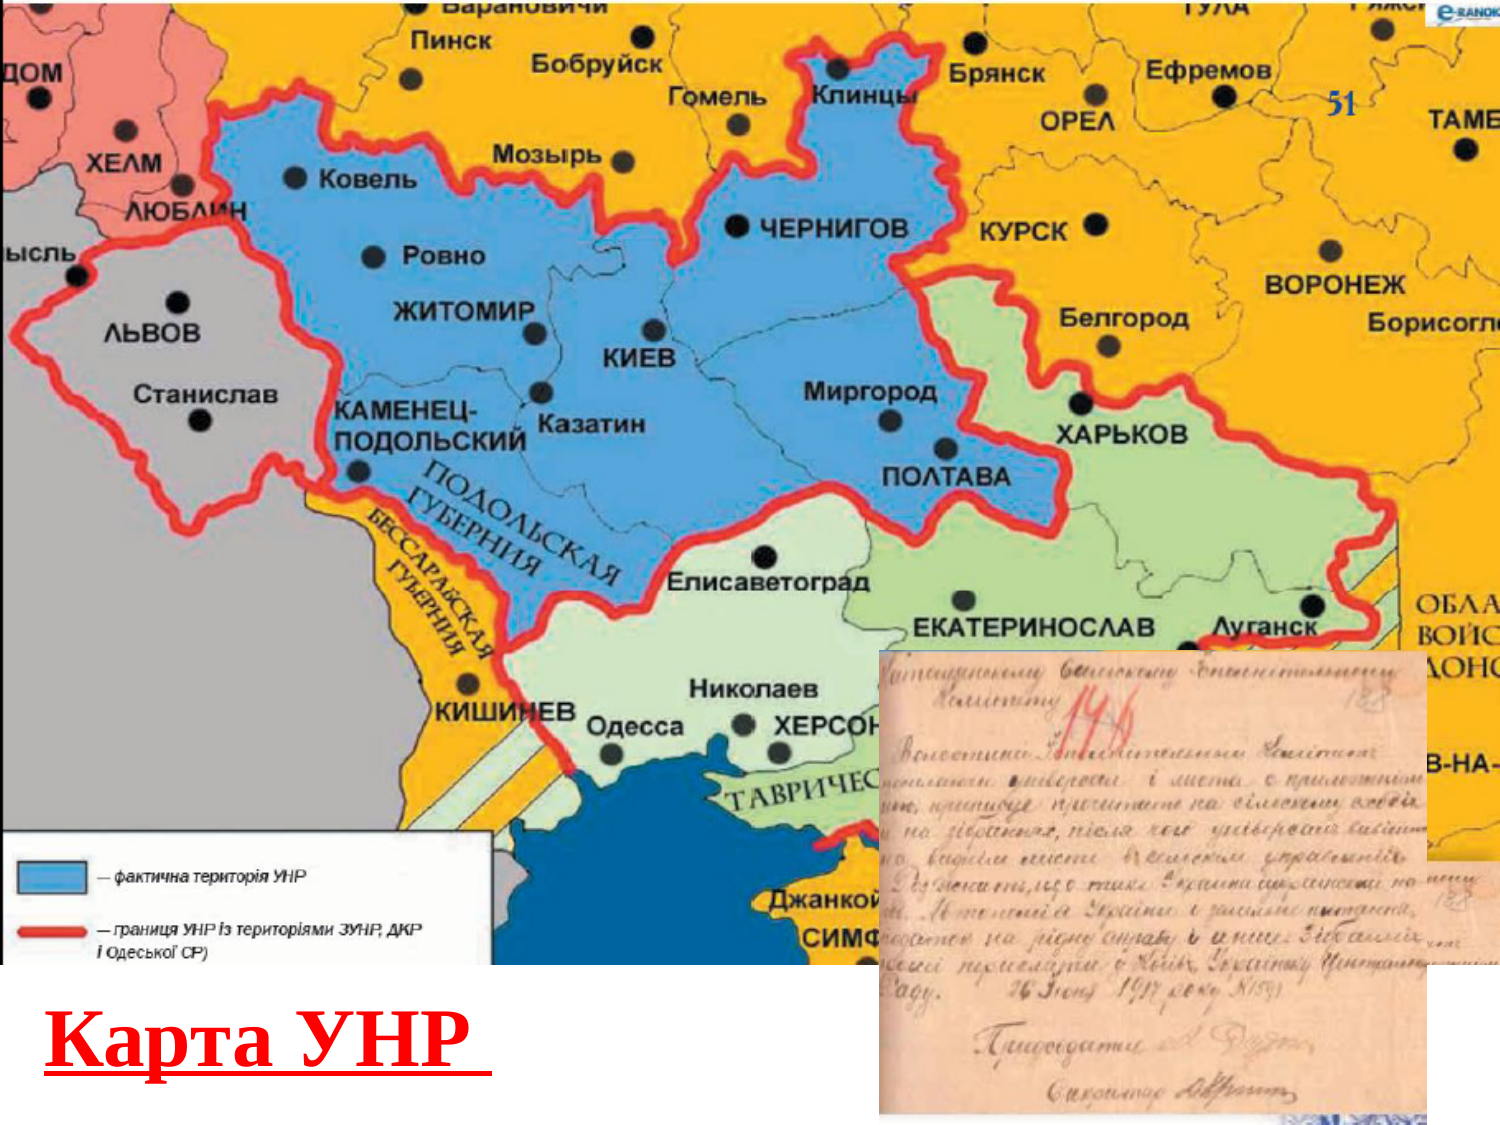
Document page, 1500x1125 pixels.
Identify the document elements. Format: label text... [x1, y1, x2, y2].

text_box Карта УНР [29, 975, 739, 1091]
picture [0, 0, 1500, 1125]
